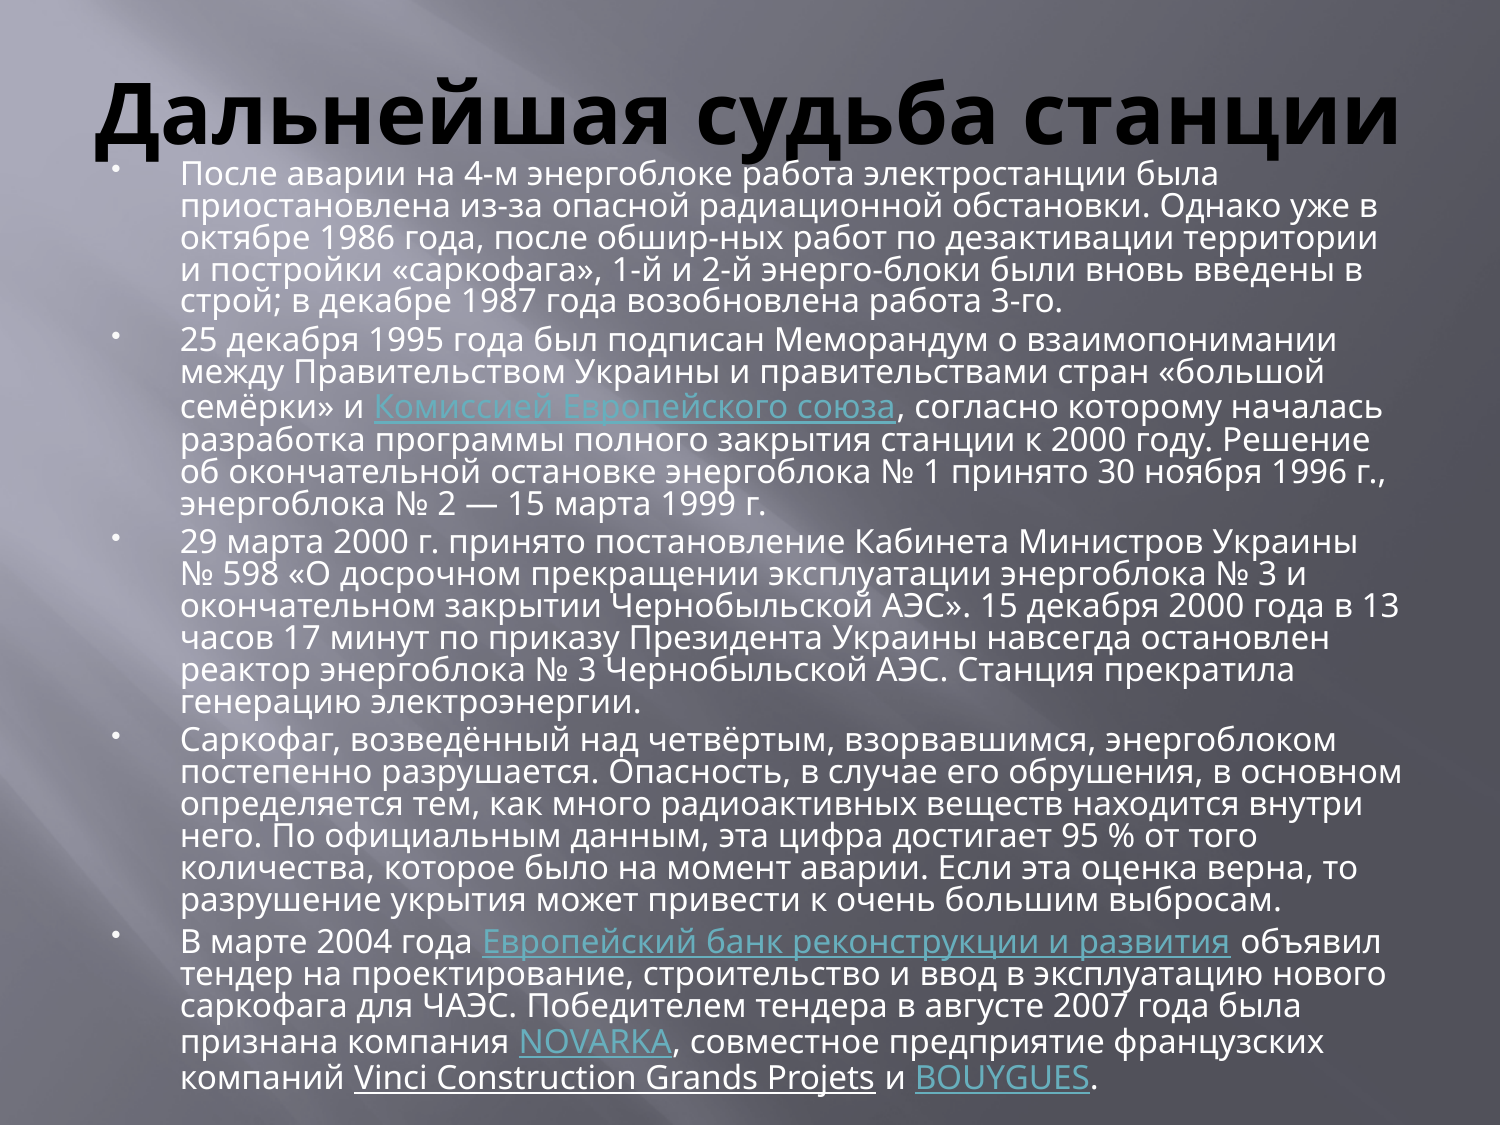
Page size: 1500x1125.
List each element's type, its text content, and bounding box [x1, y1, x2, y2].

title Дальнейшая судьба станции [75, 45, 1425, 152]
list После аварии на 4-м энергоблоке работа электростанции была приостановлена из-за опасной радиационной обстановки. Однако уже в октябре 1986 года, после обшир-ных работ по дезактивации территории и постройки «саркофага», 1-й и 2-й энерго-блоки были вновь введены в строй; в декабре 1987 года возобновлена работа 3-го. 25 декабря 1995 года был подписан Меморандум о взаимопонимании между Правительством Украины и правительствами стран «большой семёрки» и Комиссией Европейского союза, согласно которому началась разработка программы полного закрытия станции к 2000 году. Решение об окончательной остановке энергоблока № 1 принято 30 ноября 1996 г., энергоблока № 2 — 15 марта 1999 г. 29 марта 2000 г. принято постановление Кабинета Министров Украины № 598 «О досрочном прекращении эксплуатации энергоблока № 3 и окончательном закрытии Чернобыльской АЭС». 15 декабря 2000 года в 13 часов 17 минут по приказу Президента Украины навсегда остановлен реактор энергоблока № 3 Чернобыльской АЭС. Станция прекратила генерацию электроэнергии. Саркофаг, возведённый над четвёртым, взорвавшимся, энергоблоком постепенно разрушается. Опасность, в случае его обрушения, в основном определяется тем, как много радиоактивных веществ находится внутри него. По официальным данным, эта цифра достигает 95 % от того количества, которое было на момент аварии. Если эта оценка верна, то разрушение укрытия может привести к очень большим выбросам. В марте 2004 года Европейский банк реконструкции и развития объявил тендер на проектирование, строительство и ввод в эксплуатацию нового саркофага для ЧАЭС. Победителем тендера в августе 2007 года была признана компания NOVARKA, совместное предприятие французских компаний Vinci Construction Grands Projets и BOUYGUES. [74, 152, 1426, 1036]
